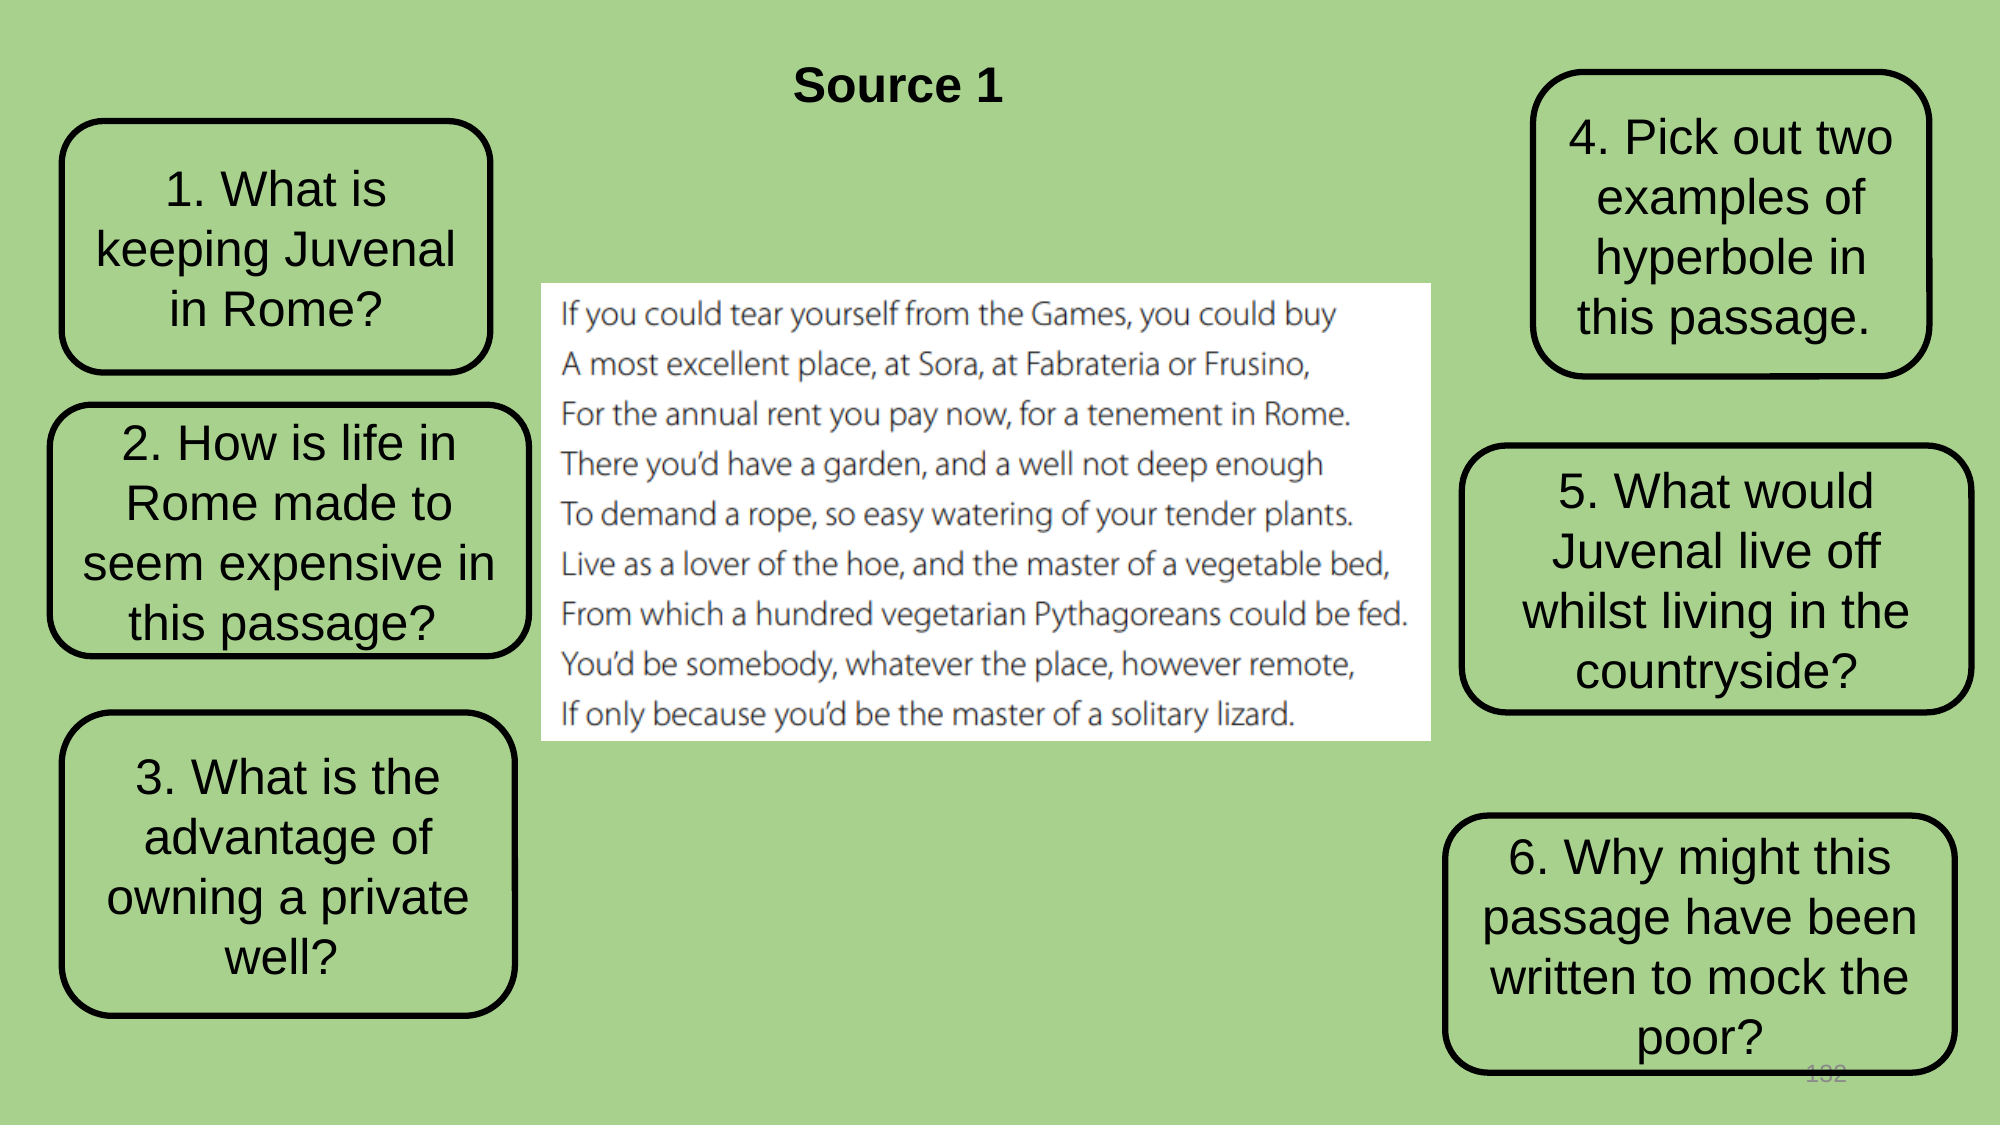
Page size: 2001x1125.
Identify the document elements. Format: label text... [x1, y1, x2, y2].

text_box 1. What is keeping Juvenal in Rome? [60, 119, 492, 374]
slide_number 132 [1412, 1042, 1863, 1103]
text_box 4. Pick out two examples of hyperbole in this passage. [1532, 70, 1931, 378]
text_box 5. What would Juvenal live off whilst living in the countryside? [1460, 444, 1973, 714]
text_box 3. What is the advantage of owning a private well? [60, 711, 516, 1017]
text_box Source 1 [418, 45, 1378, 120]
text_box 2. How is life in Rome made to seem expensive in this passage? [48, 403, 530, 658]
picture [541, 283, 1431, 741]
text_box 6. Why might this passage have been written to mock the poor? [1444, 814, 1956, 1074]
